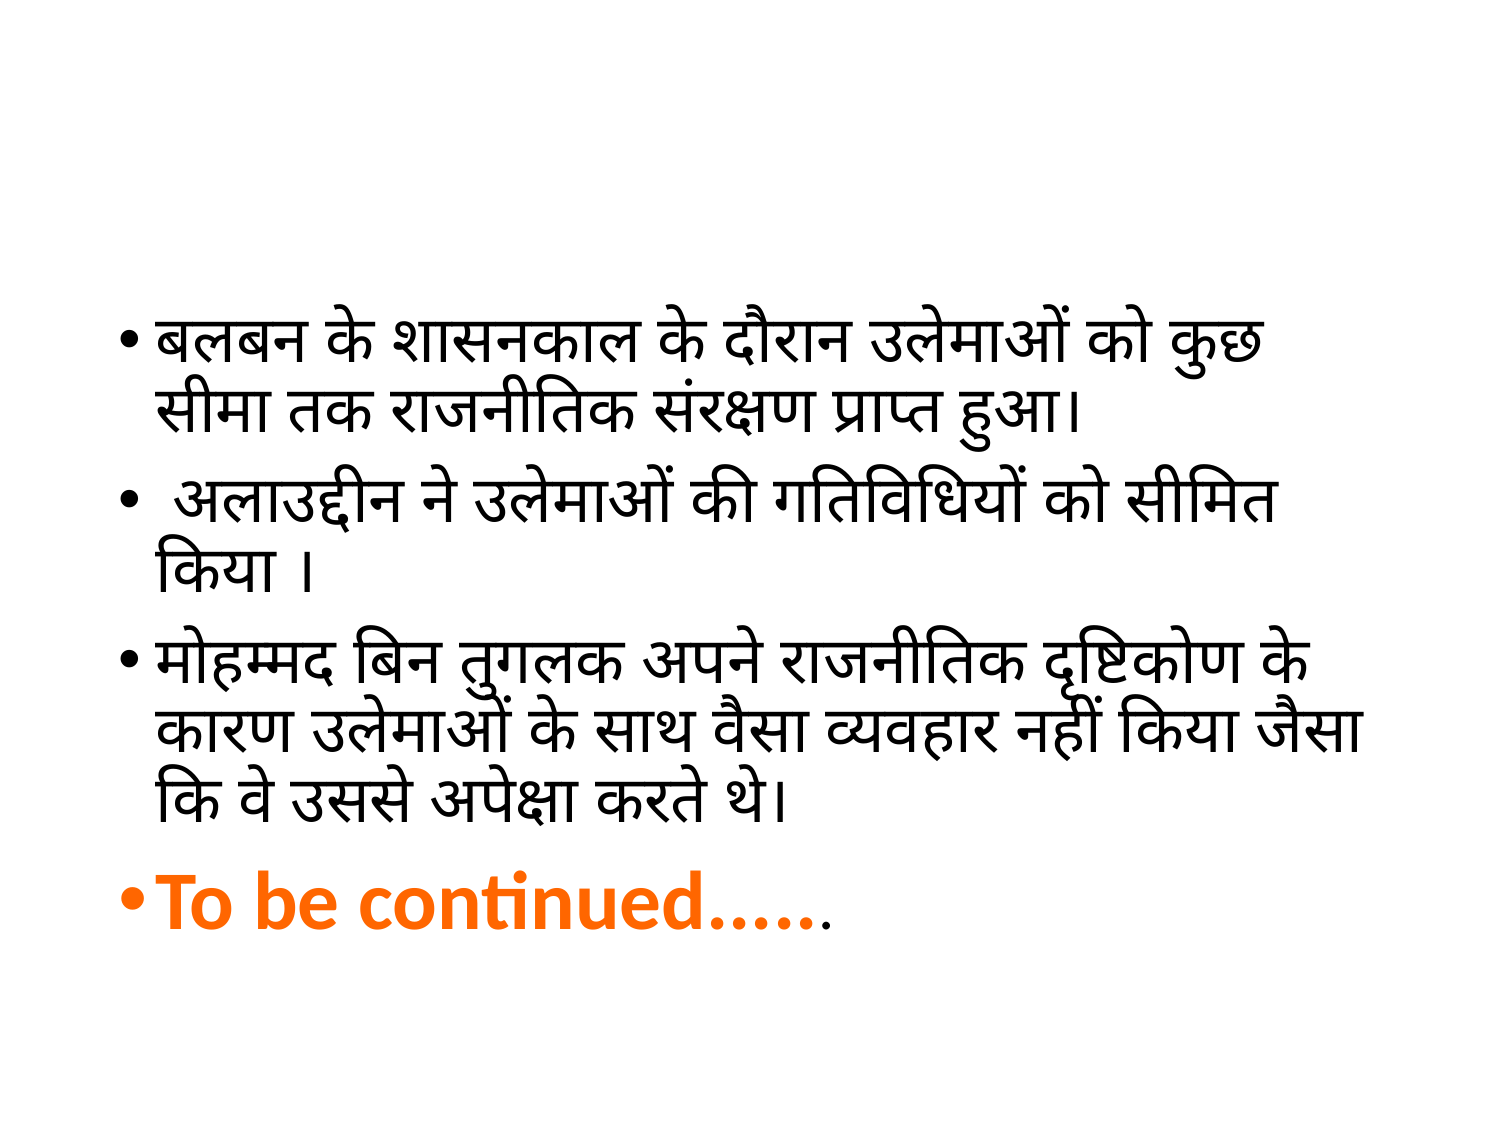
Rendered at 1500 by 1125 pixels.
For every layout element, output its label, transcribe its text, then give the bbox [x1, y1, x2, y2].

list बलबन के शासनकाल के दौरान उलेमाओं को कुछ सीमा तक राजनीतिक संरक्षण प्राप्त हुआ। अलाउद्दीन ने उलेमाओं की गतिविधियों को सीमित किया । मोहम्मद बिन तुगलक अपने राजनीतिक दृष्टिकोण के कारण उलेमाओं के साथ वैसा व्यवहार नहीं किया जैसा कि वे उससे अपेक्षा करते थे। To be continued...... [103, 299, 1397, 1014]
